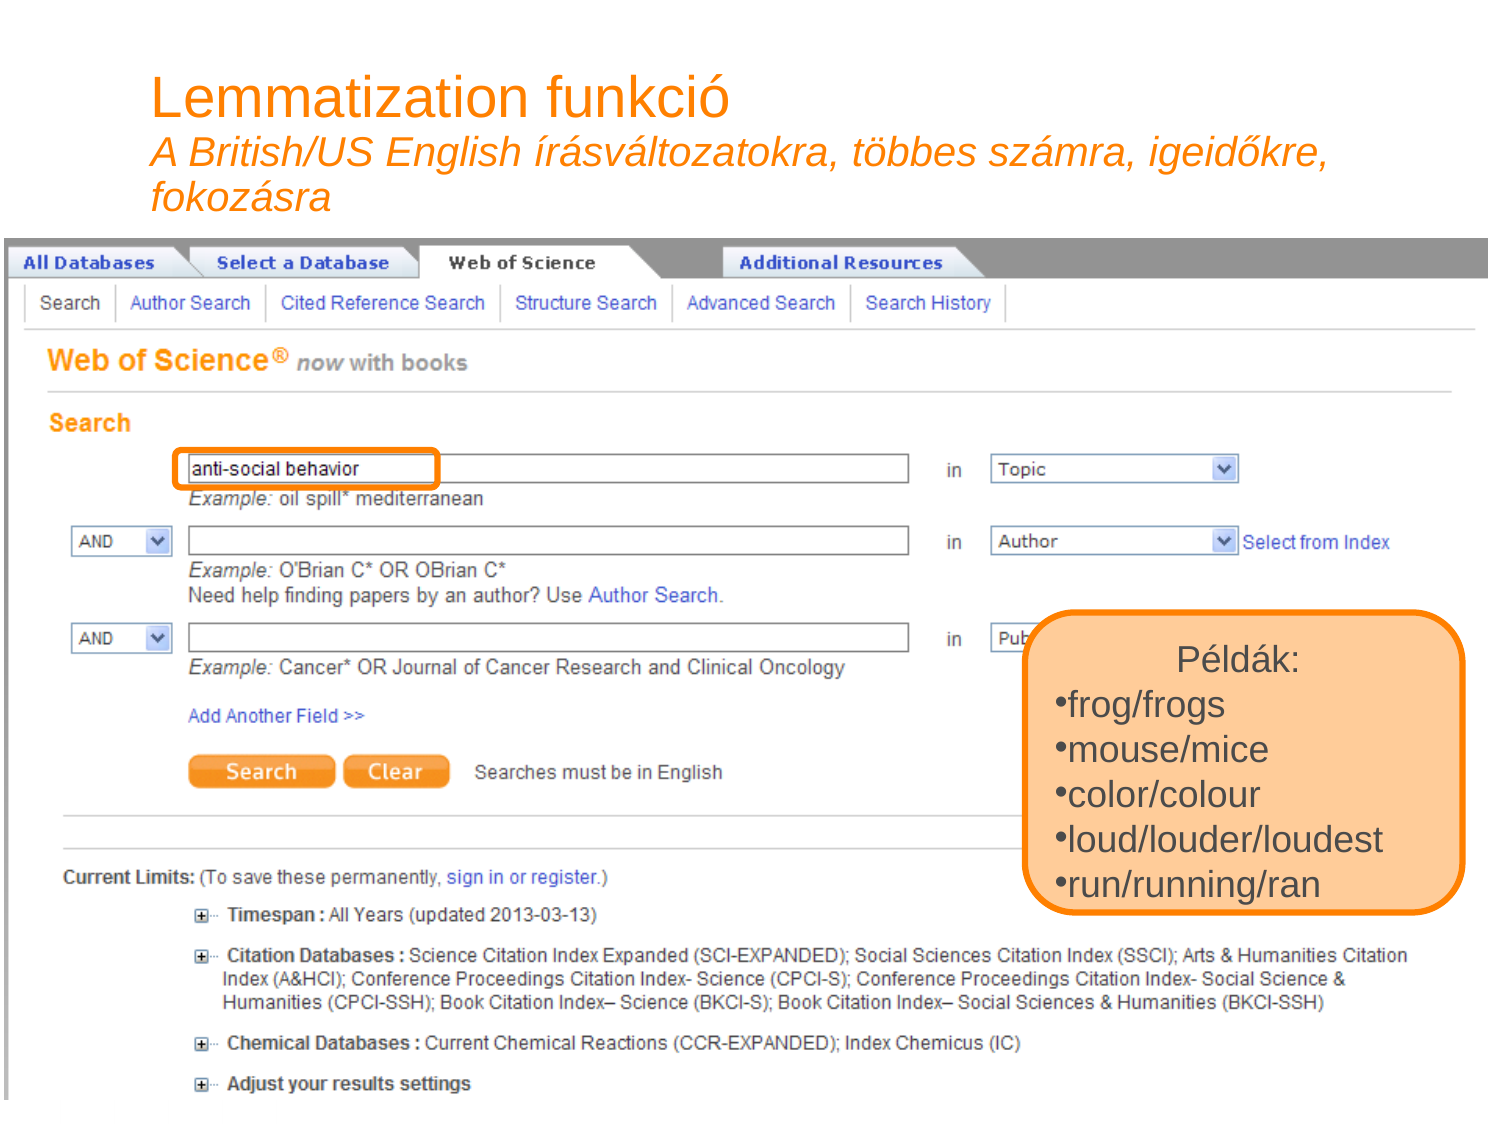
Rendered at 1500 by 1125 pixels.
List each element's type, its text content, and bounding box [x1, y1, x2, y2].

title Lemmatization funkció A British/US English írásváltozatokra, többes számra, igeidőkre, fokozásra [150, 82, 1360, 221]
picture [4, 238, 1488, 1125]
